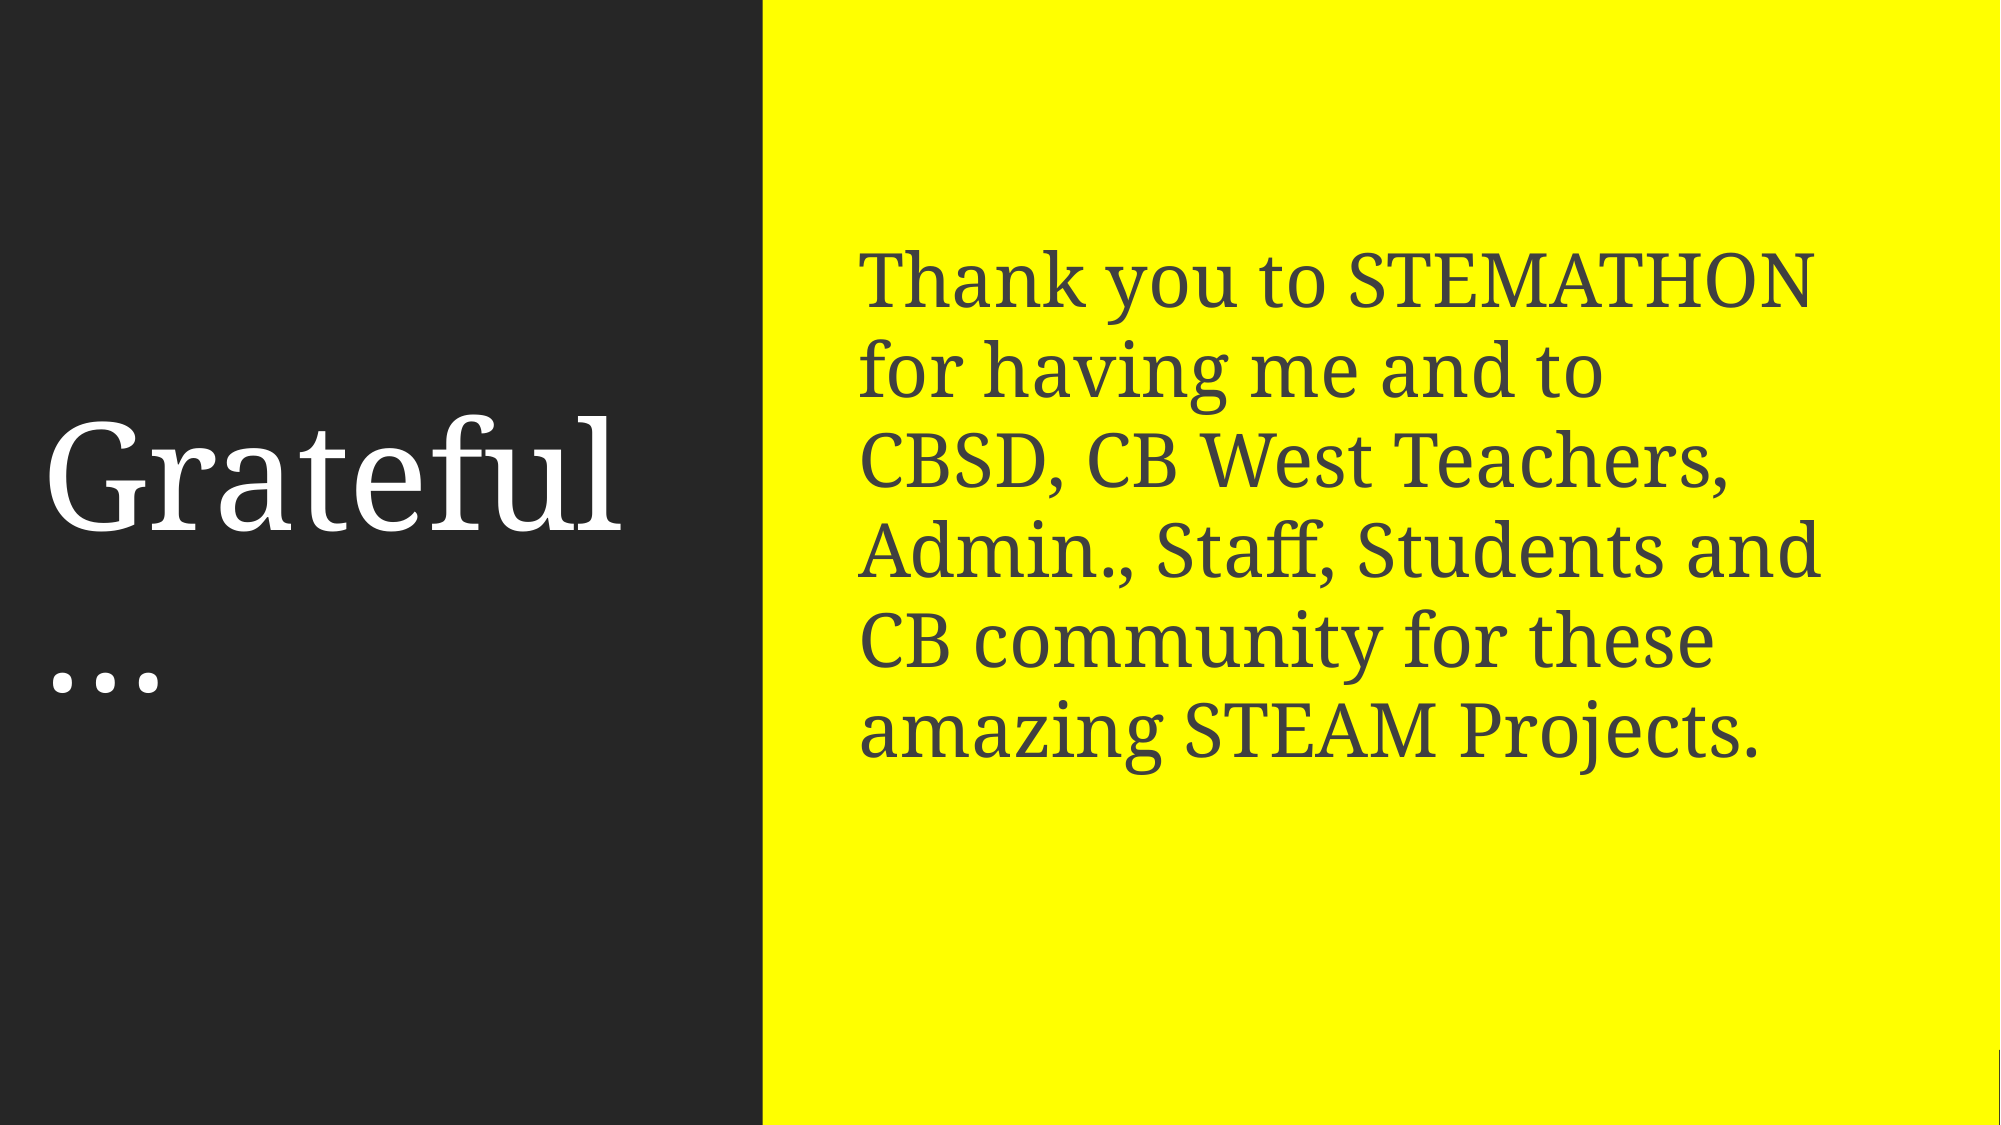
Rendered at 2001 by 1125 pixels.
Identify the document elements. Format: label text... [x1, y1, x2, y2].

list Thank you to STEMATHON for having me and to CBSD, CB West Teachers, Admin., Staff, Students and CB community for these amazing STEAM Projects. [858, 99, 1830, 1026]
text_box [764, 0, 2000, 1125]
title Grateful… [26, 99, 737, 1026]
text_box [0, 0, 764, 1125]
